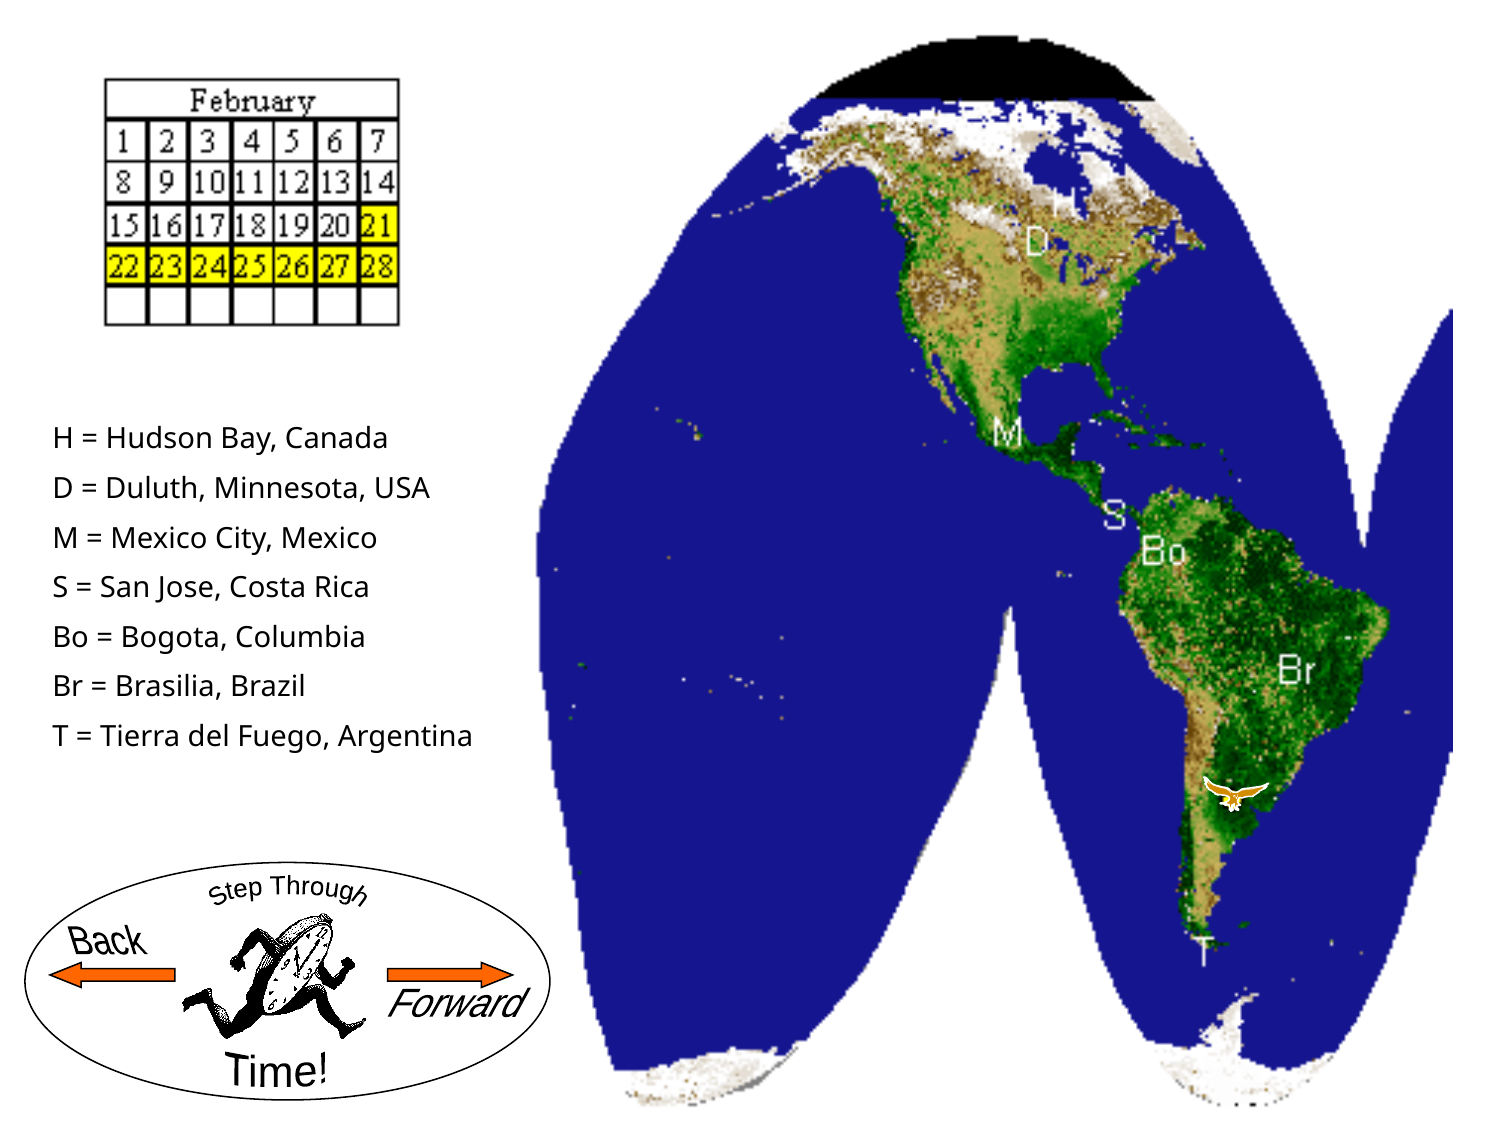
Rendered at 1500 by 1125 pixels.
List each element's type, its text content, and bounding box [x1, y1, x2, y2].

picture [149, 887, 391, 1066]
text_box [394, 968, 481, 982]
text_box H = Hudson Bay, Canada D = Duluth, Minnesota, USA M = Mexico City, Mexico S = San Jose, Costa Rica Bo = Bogota, Columbia Br = Brasilia, Brazil T = Tierra del Fuego, Argentina [37, 412, 481, 760]
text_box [486, 10, 1454, 1125]
text_box [24, 862, 481, 1100]
text_box [49, 962, 144, 988]
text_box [100, 74, 408, 332]
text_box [1203, 776, 1269, 812]
